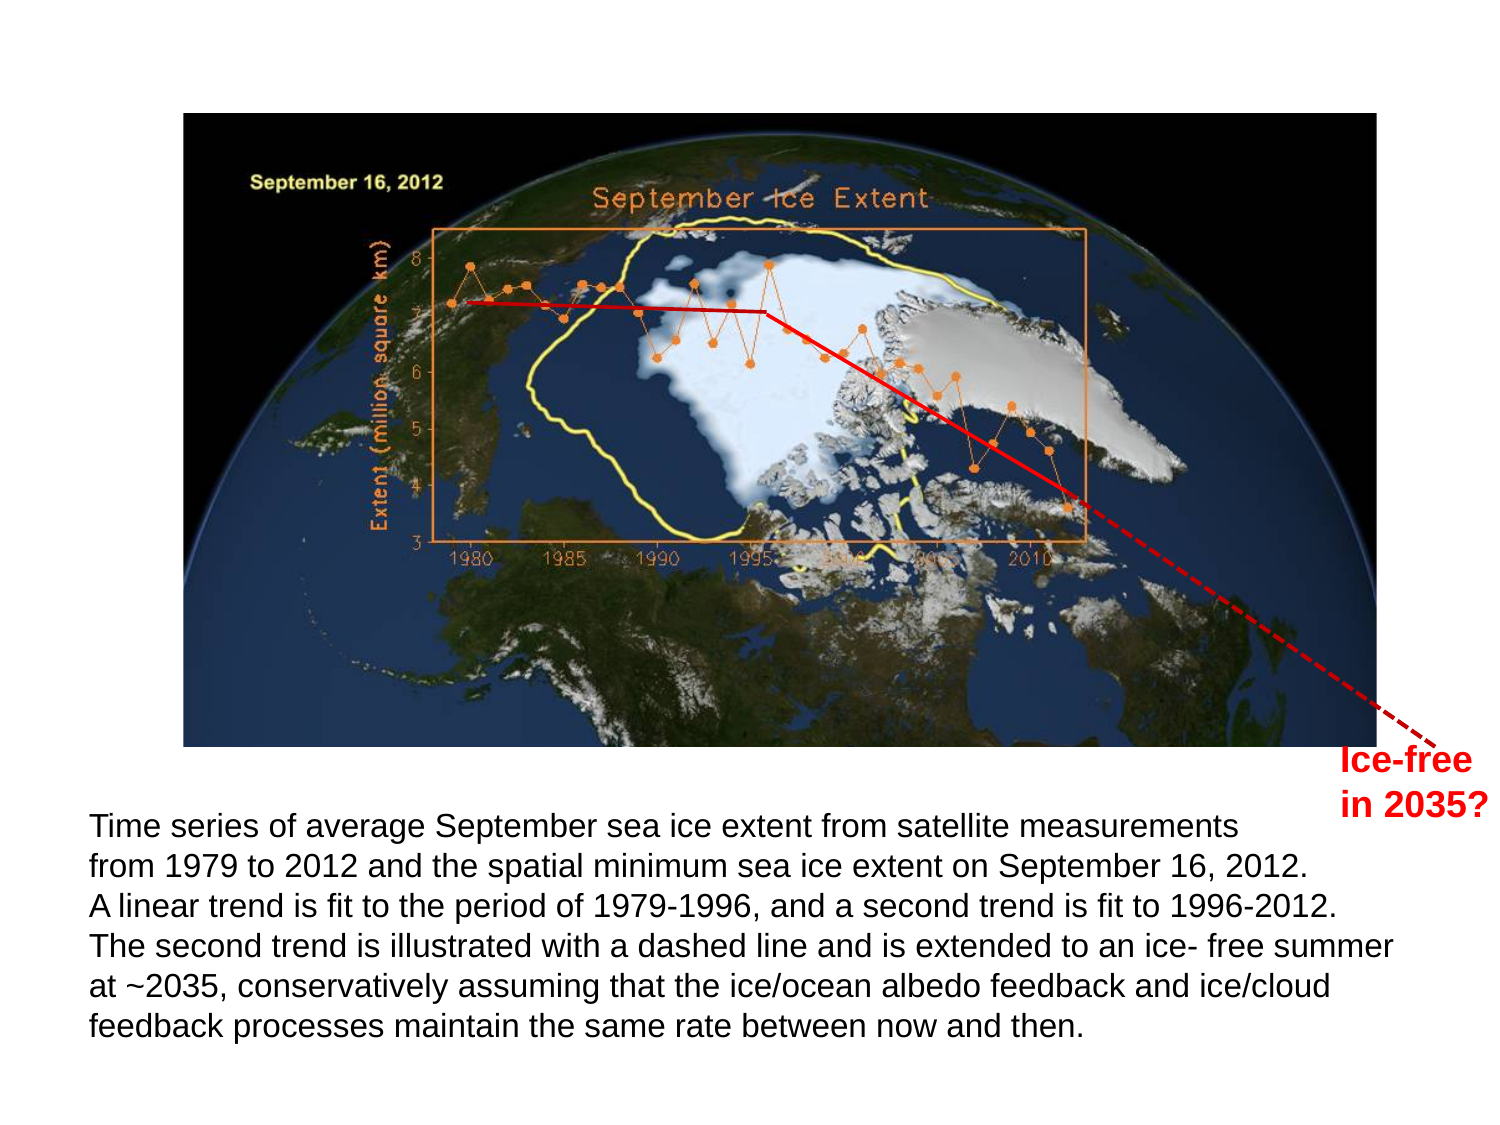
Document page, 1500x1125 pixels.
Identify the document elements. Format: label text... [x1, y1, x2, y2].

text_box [1066, 491, 1436, 747]
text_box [466, 302, 767, 313]
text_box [766, 314, 1067, 492]
text_box Ice-free in 2035? [1325, 728, 1500, 833]
picture [183, 113, 1377, 747]
text_box Time series of average September sea ice extent from satellite measurements from 1979 to 2012 and the spatial minimum sea ice extent on September 16, 2012. A linear trend is fit to the period of 1979-1996, and a second trend is fit to 1996-2012. The second trend is illustrated with a dashed line and is extended to an ice- free summer at ~2035, conservatively assuming that the ice/ocean albedo feedback and ice/cloud feedback processes maintain the same rate between now and then. [73, 796, 1421, 1091]
